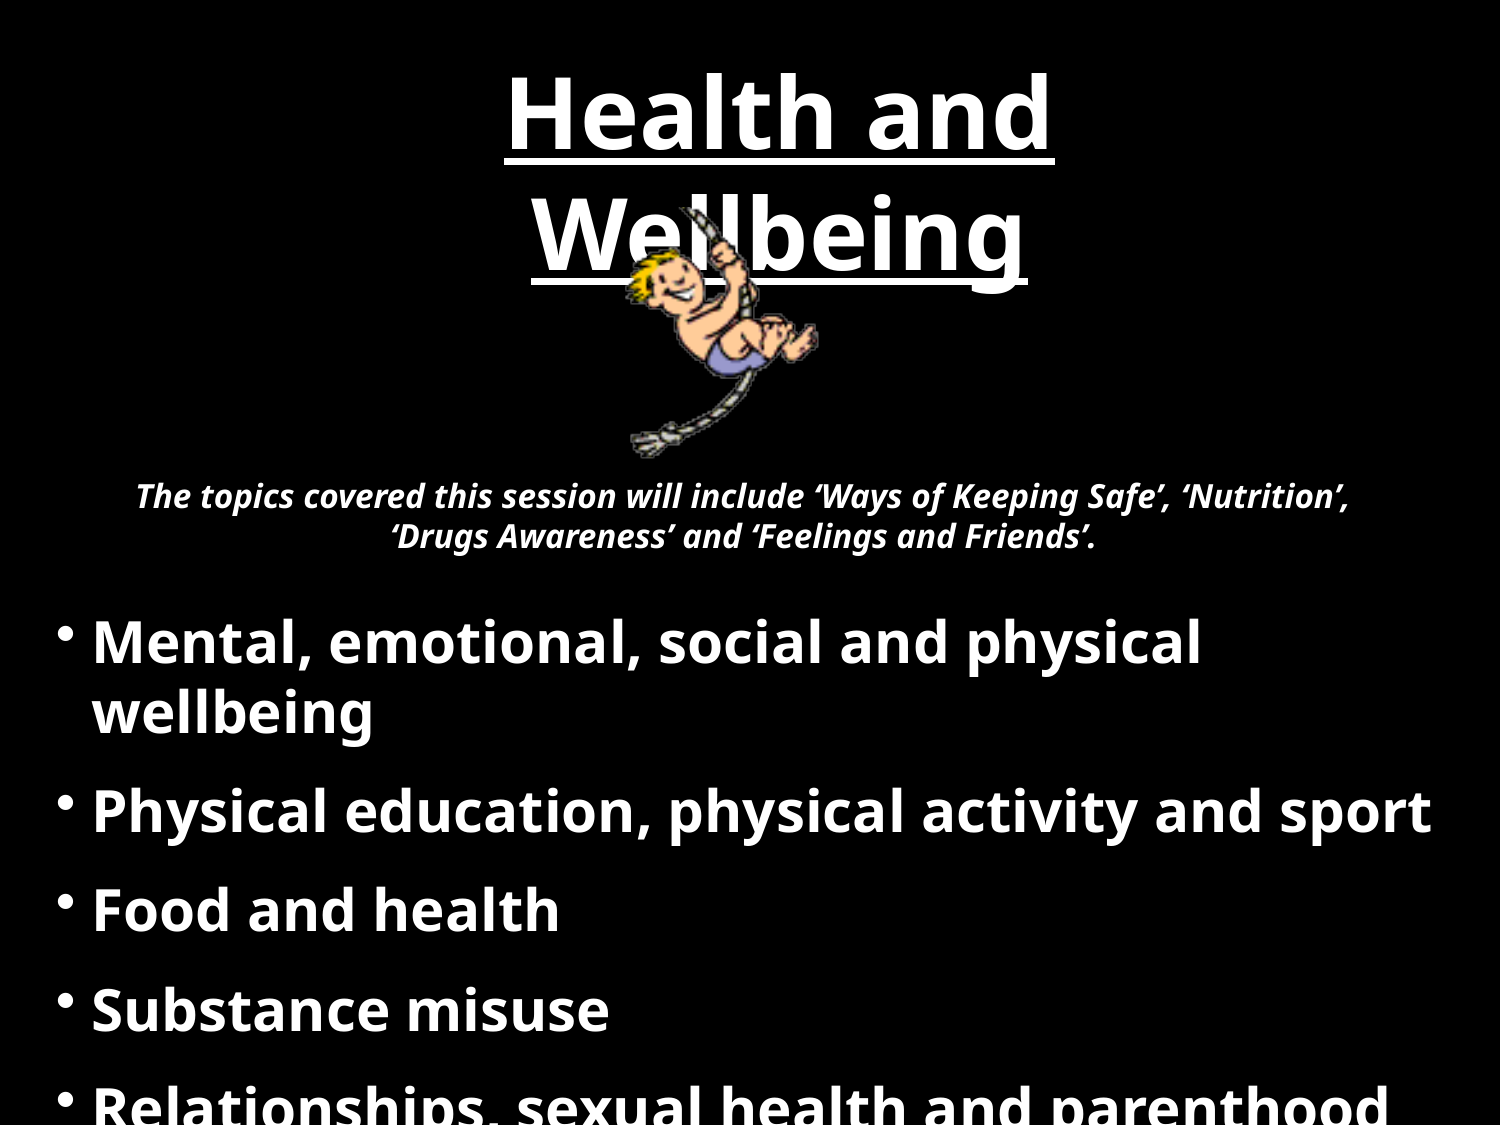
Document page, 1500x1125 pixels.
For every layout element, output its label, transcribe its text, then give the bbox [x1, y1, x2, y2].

text_box The topics covered this session will include ‘Ways of Keeping Safe’, ‘Nutrition’, ‘Drugs Awareness’ and ‘Feelings and Friends’. [100, 467, 1388, 563]
text_box Health and Wellbeing [230, 42, 1329, 298]
picture [560, 207, 881, 461]
text_box Mental, emotional, social and physical wellbeing Physical education, physical activity and sport Food and health Substance misuse Relationships, sexual health and parenthood [41, 597, 1459, 1125]
